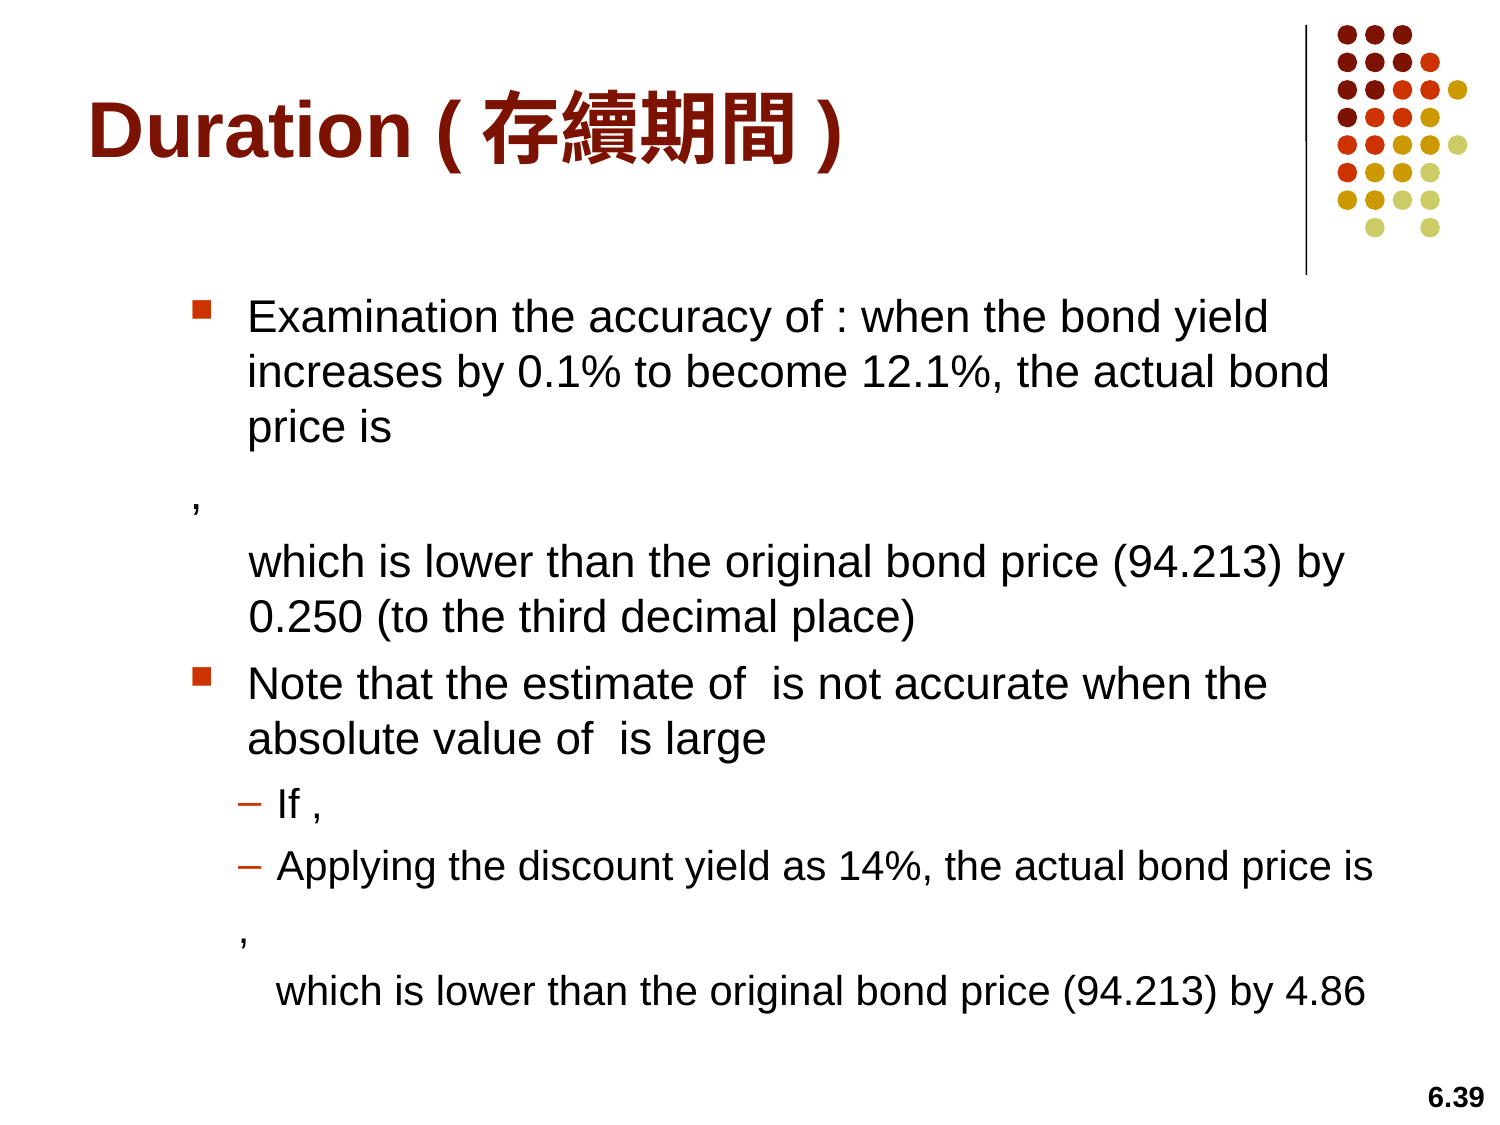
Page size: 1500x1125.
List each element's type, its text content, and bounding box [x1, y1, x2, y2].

text_box Duration (存續期間) [72, 42, 1306, 208]
slide_number 6.39 [1392, 1070, 1500, 1125]
